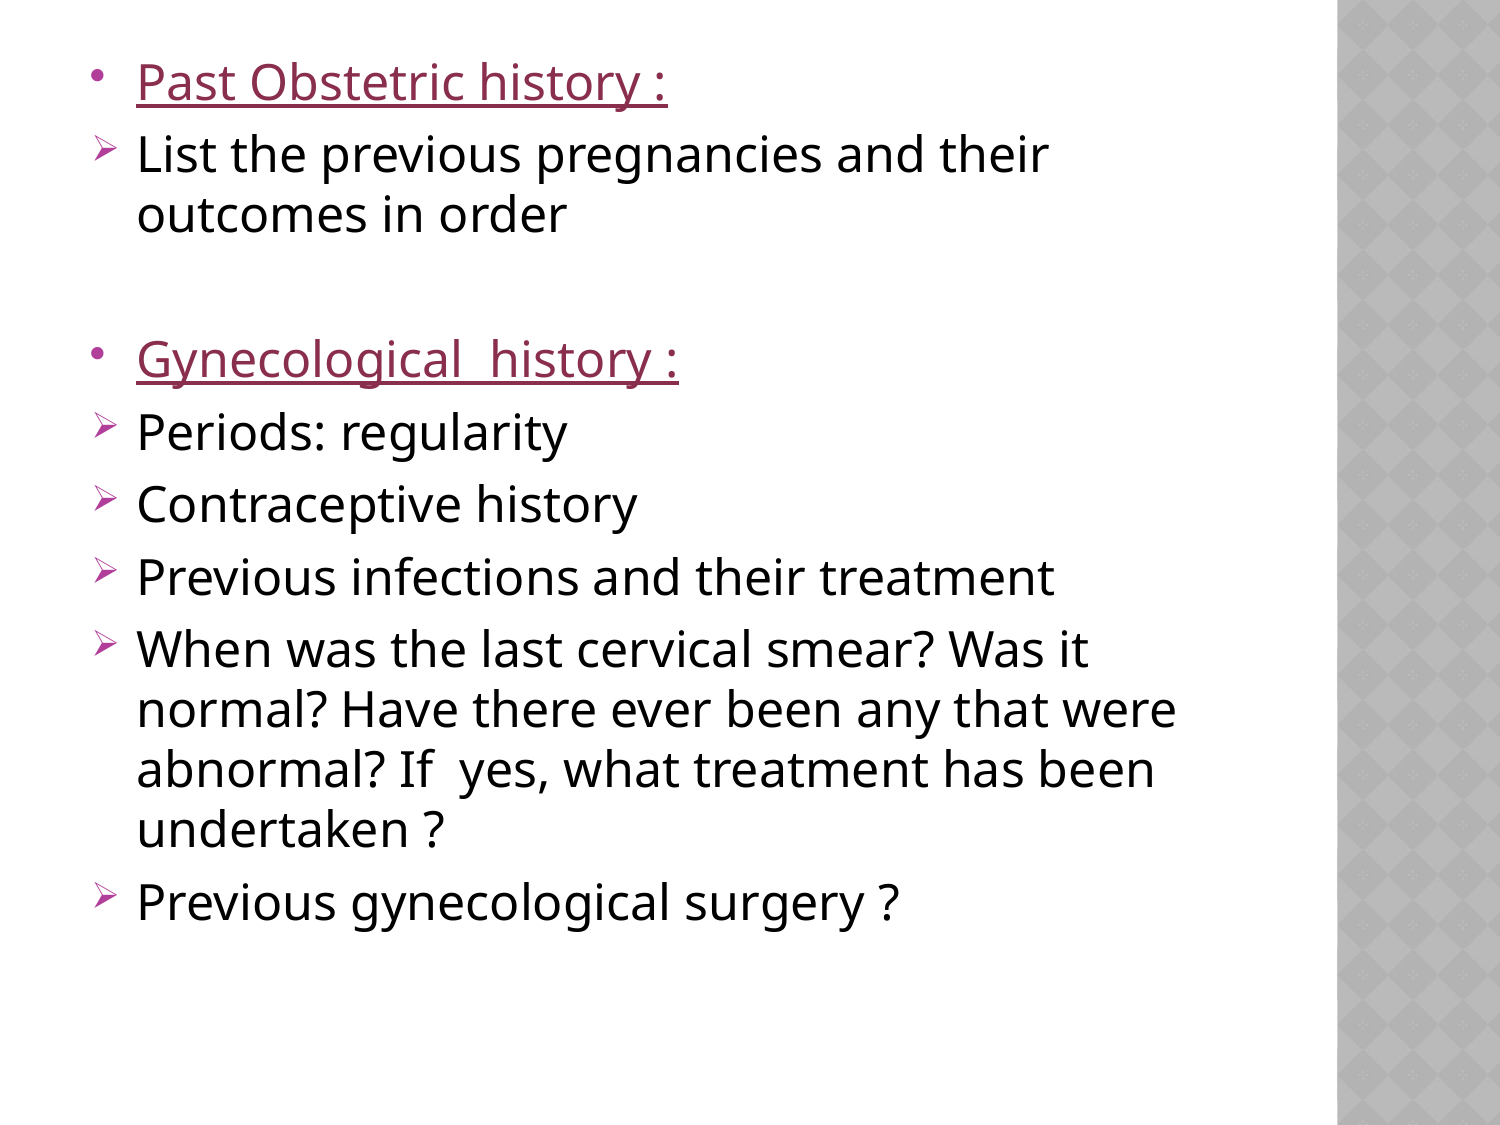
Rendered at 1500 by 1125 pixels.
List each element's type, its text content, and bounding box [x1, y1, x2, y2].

list Past Obstetric history : List the previous pregnancies and their outcomes in order Gynecological history : Periods: regularity Contraceptive history Previous infections and their treatment When was the last cervical smear? Was it normal? Have there ever been any that were abnormal? If yes, what treatment has been undertaken ? Previous gynecological surgery ? [76, 42, 1265, 1074]
